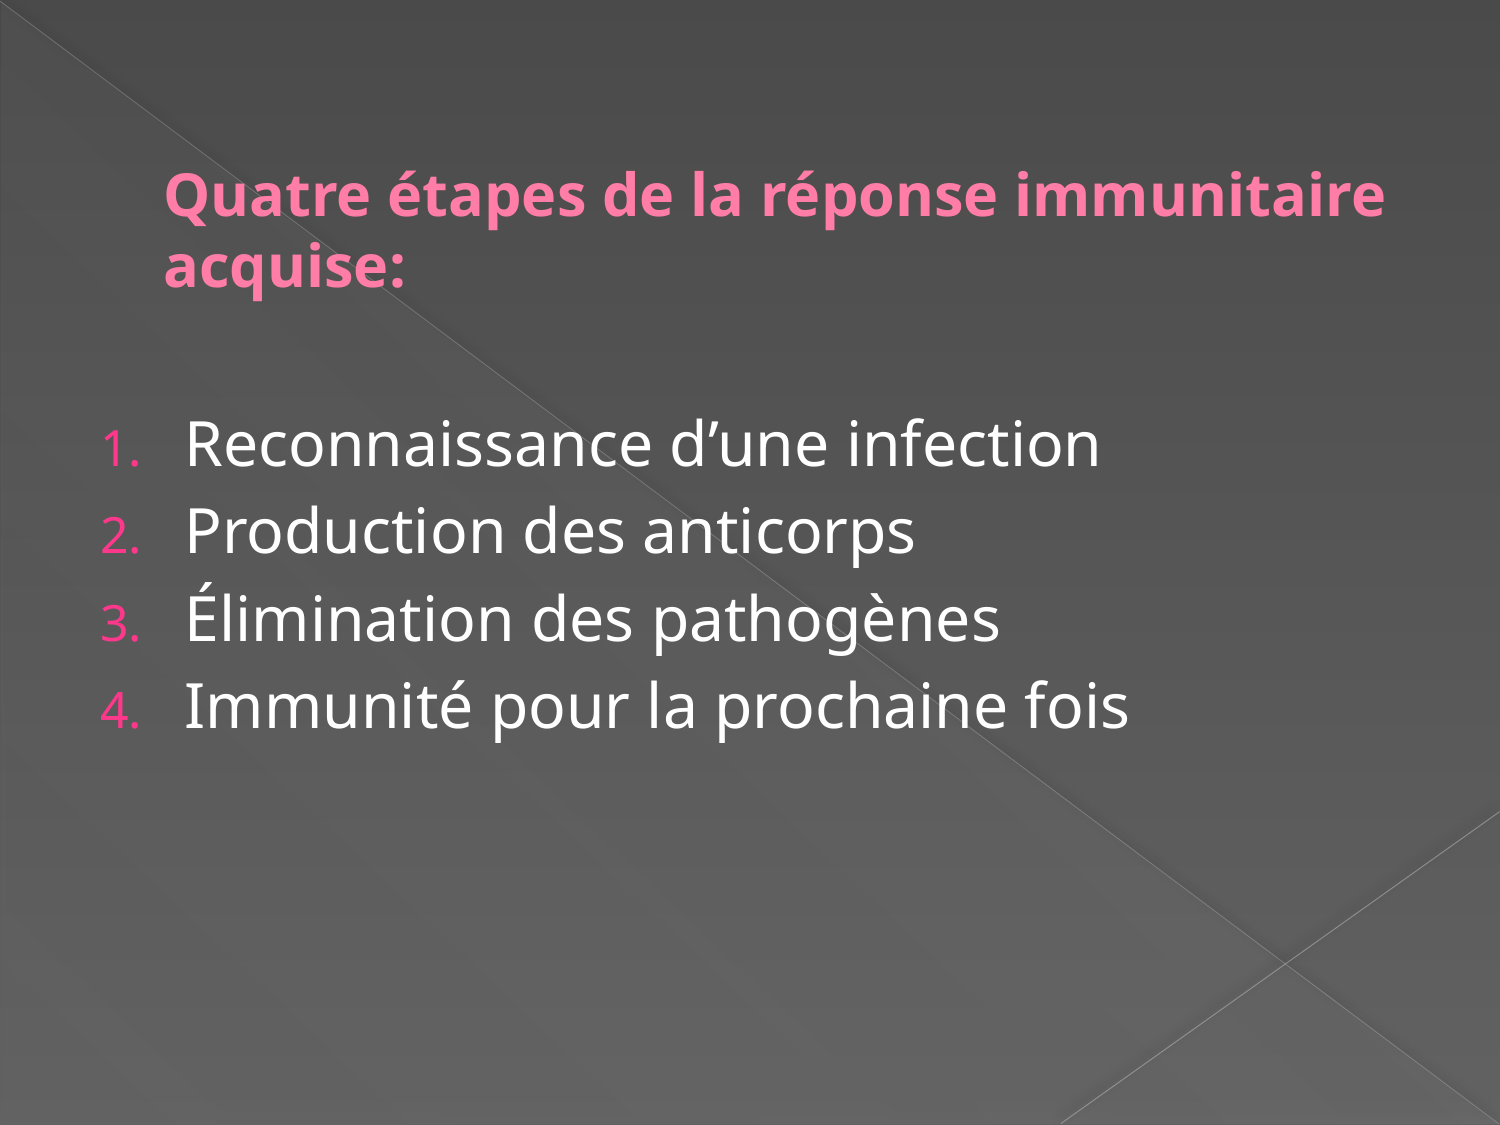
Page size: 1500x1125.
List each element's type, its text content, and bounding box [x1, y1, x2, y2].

title Quatre étapes de la réponse immunitaire acquise: [88, 149, 1439, 379]
list Reconnaissance d’une infection Production des anticorps Élimination des pathogènes Immunité pour la prochaine fois [75, 308, 1425, 1059]
